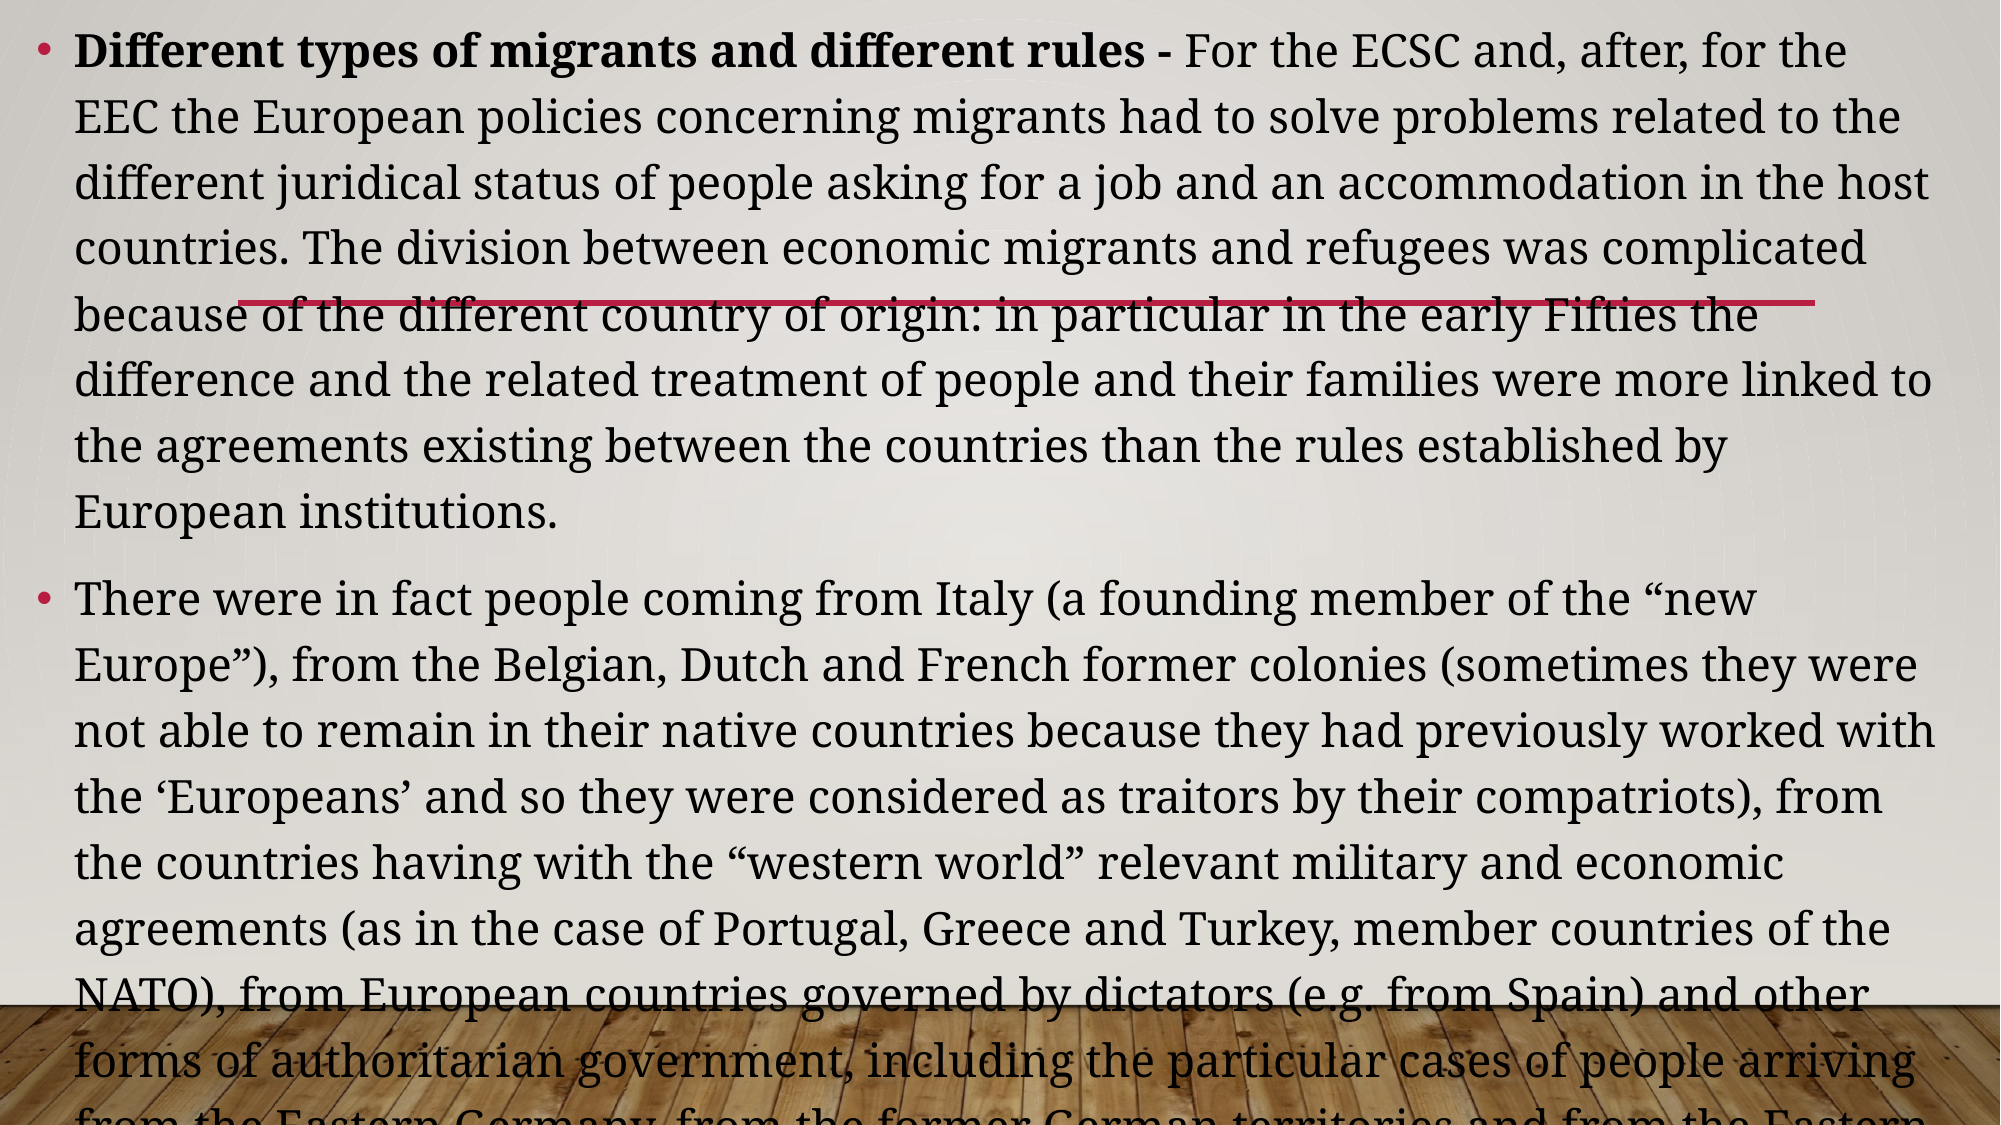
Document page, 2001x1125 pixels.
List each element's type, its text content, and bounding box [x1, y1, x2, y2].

picture [0, 1005, 2000, 1125]
list Different types of migrants and different rules - For the ECSC and, after, for the EEC the European policies concerning migrants had to solve problems related to the different juridical status of people asking for a job and an accommodation in the host countries. The division between economic migrants and refugees was complicated because of the different country of origin: in particular in the early Fifties the difference and the related treatment of people and their families were more linked to the agreements existing between the countries than the rules established by European institutions. There were in fact people coming from Italy (a founding member of the “new Europe”), from the Belgian, Dutch and French former colonies (sometimes they were not able to remain in their native countries because they had previously worked with the ‘Europeans’ and so they were considered as traitors by their compatriots), from the countries having with the “western world” relevant military and economic agreements (as in the case of Portugal, Greece and Turkey, member countries of the NATO), from European countries governed by dictators (e.g. from Spain) and other forms of authoritarian government, including the particular cases of people arriving from the Eastern Germany, from the former German territories and from the Eastern Europe under the red army occupation (these two latter groups represented, in the early Fifties, a relevant part of the European refugees). [21, 2, 1958, 1009]
